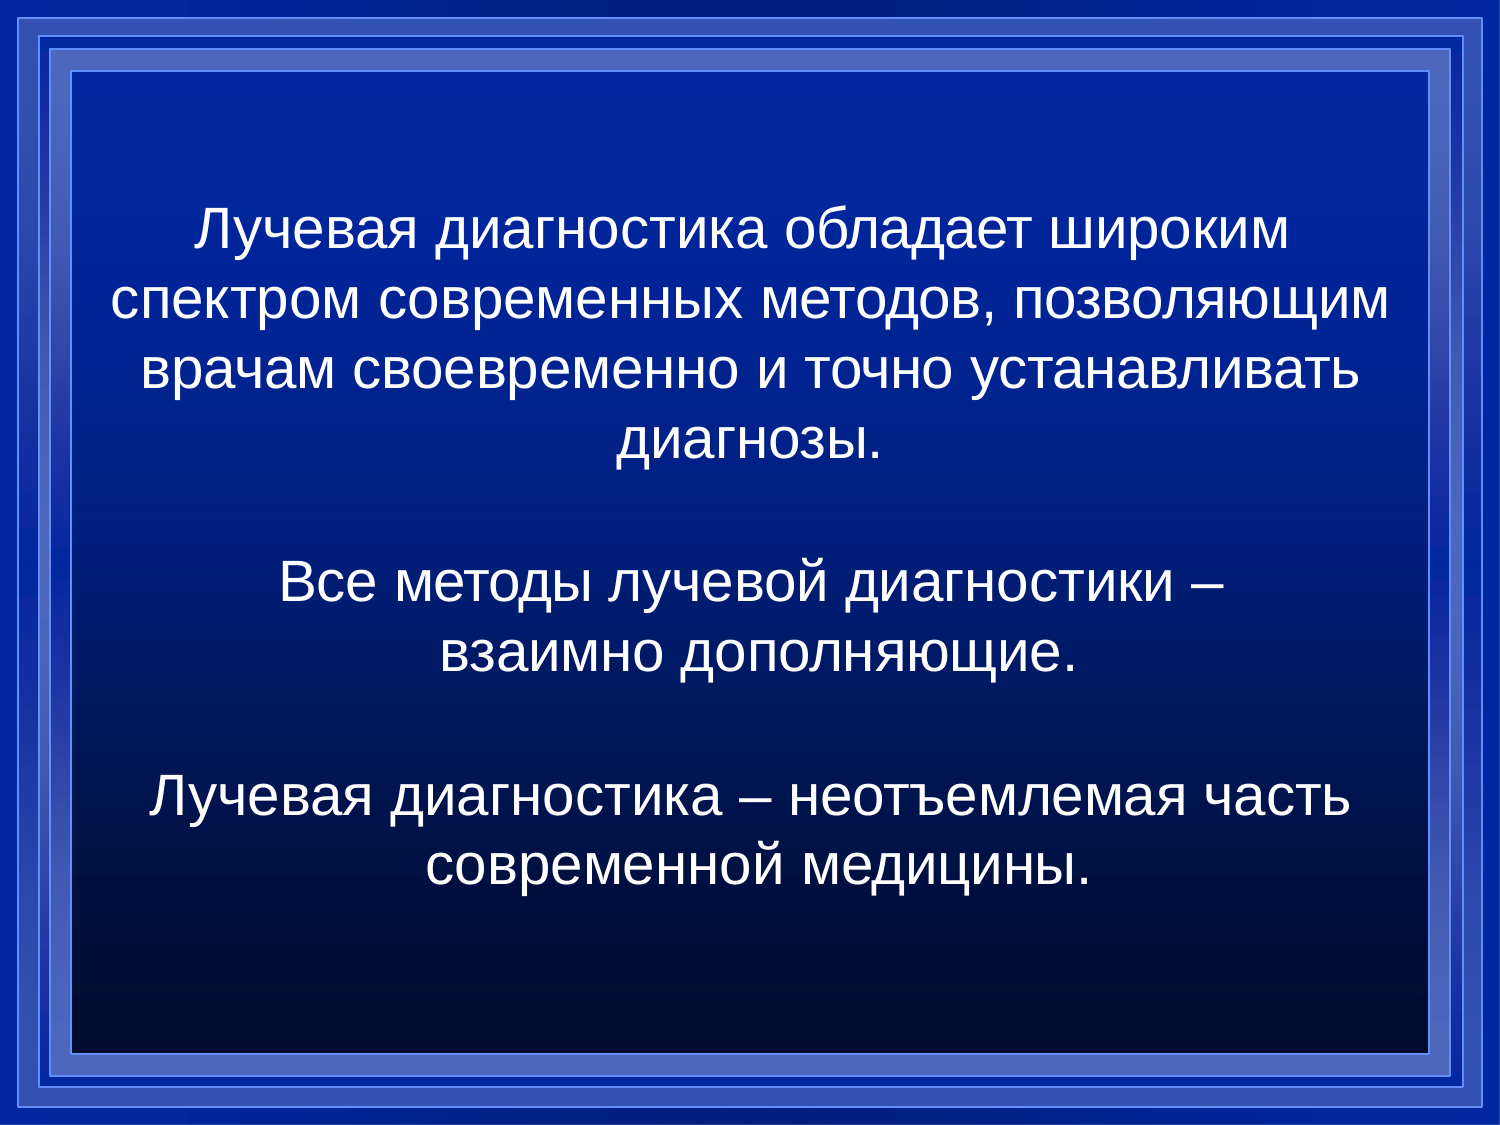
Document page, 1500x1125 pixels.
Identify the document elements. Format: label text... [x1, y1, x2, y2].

picture [0, 0, 1500, 1125]
text_box Лучевая диагностика обладает широким спектром современных методов, позволяющим врачам своевременно и точно устанавливать диагнозы. Все методы лучевой диагностики – взаимно дополняющие. Лучевая диагностика – неотъемлемая часть современной медицины. [103, 188, 1397, 897]
